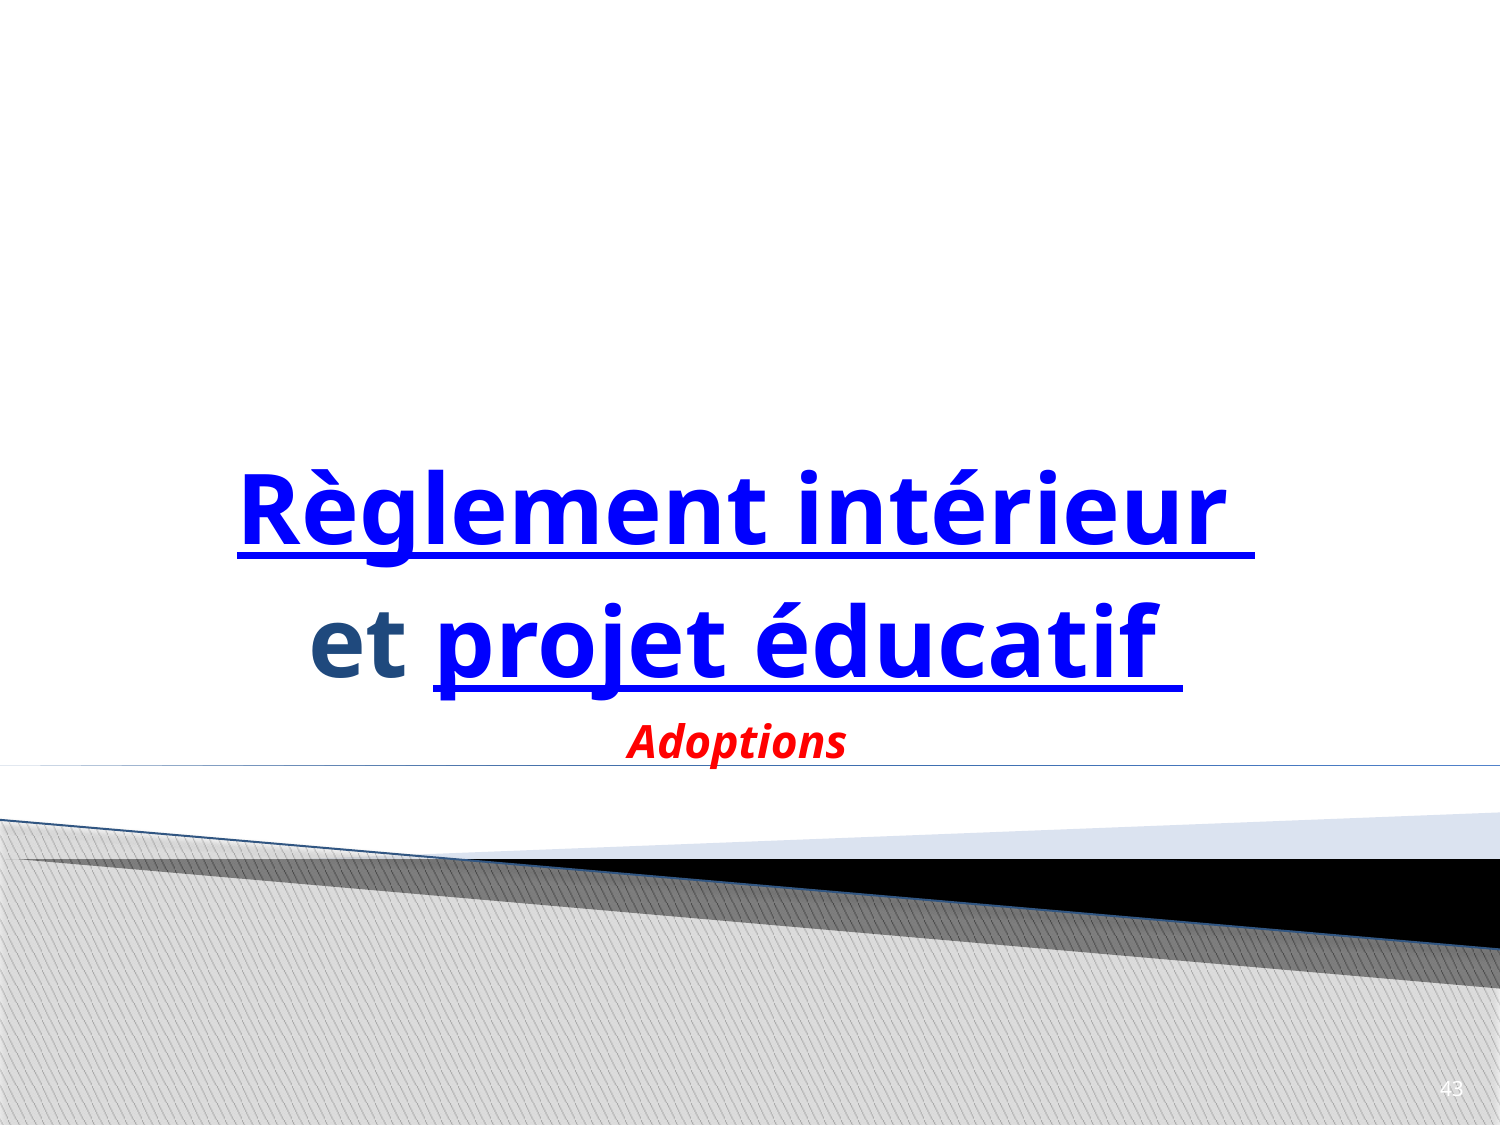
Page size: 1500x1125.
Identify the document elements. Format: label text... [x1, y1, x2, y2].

picture [5, 859, 1500, 989]
title Règlement intérieur et projet éducatif Adoptions [100, 78, 1388, 775]
slide_number 43 [1418, 1051, 1479, 1112]
